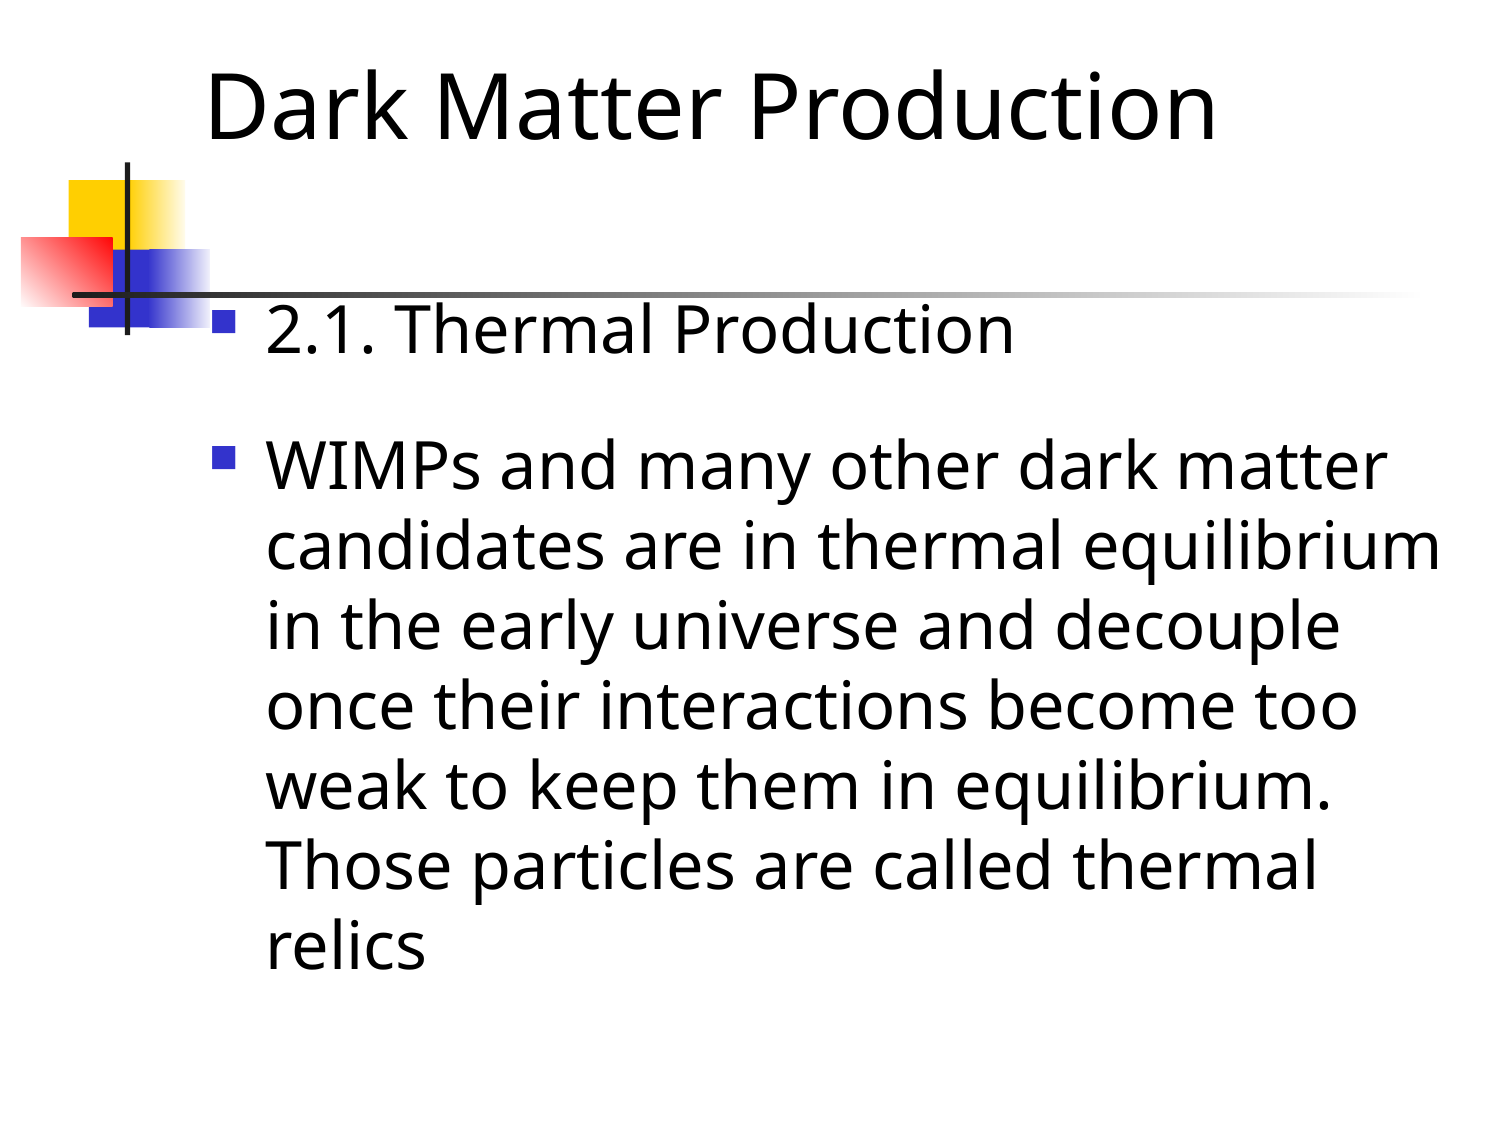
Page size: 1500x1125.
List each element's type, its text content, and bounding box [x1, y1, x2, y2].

title Dark Matter Production [188, 34, 1468, 276]
list 2.1. Thermal Production WIMPs and many other dark matter candidates are in thermal equilibrium in the early universe and decouple once their interactions become too weak to keep them in equilibrium. Those particles are called thermal relics [193, 330, 1470, 1007]
